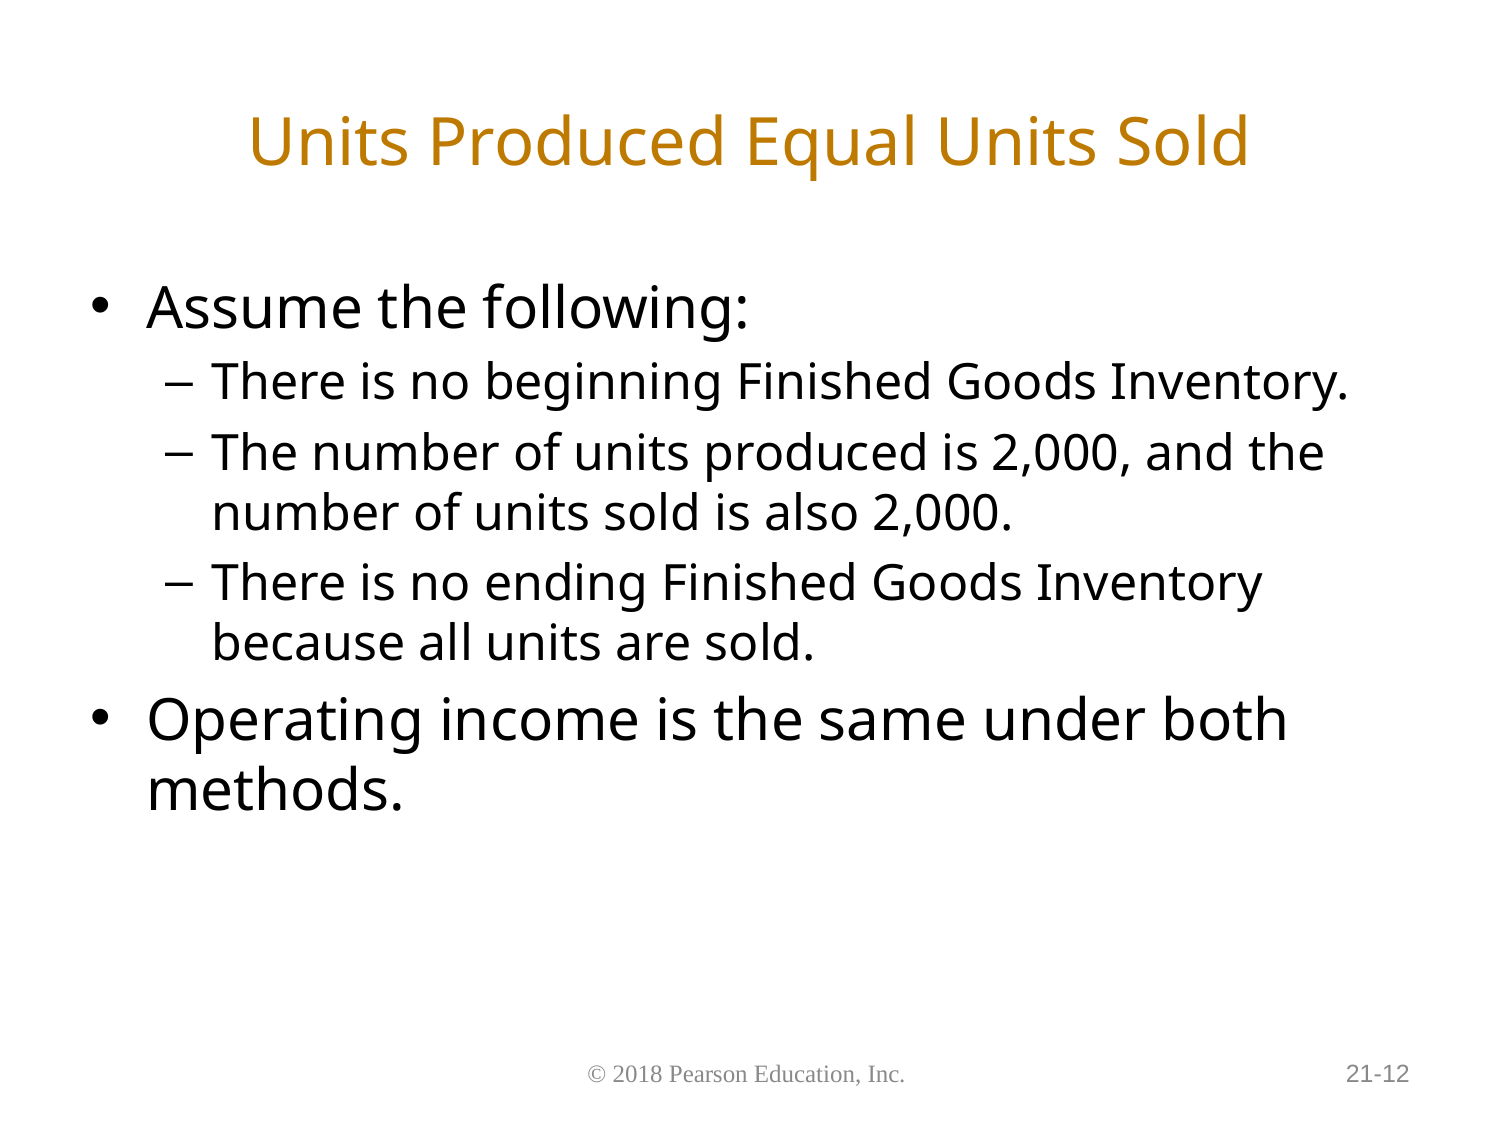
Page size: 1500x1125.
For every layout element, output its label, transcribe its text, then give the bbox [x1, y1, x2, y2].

list Assume the following: There is no beginning Finished Goods Inventory. The number of units produced is 2,000, and the number of units sold is also 2,000. There is no ending Finished Goods Inventory because all units are sold. Operating income is the same under both methods. [75, 262, 1425, 1005]
title Units Produced Equal Units Sold [75, 45, 1425, 233]
slide_number 21-12 [1074, 1042, 1425, 1103]
